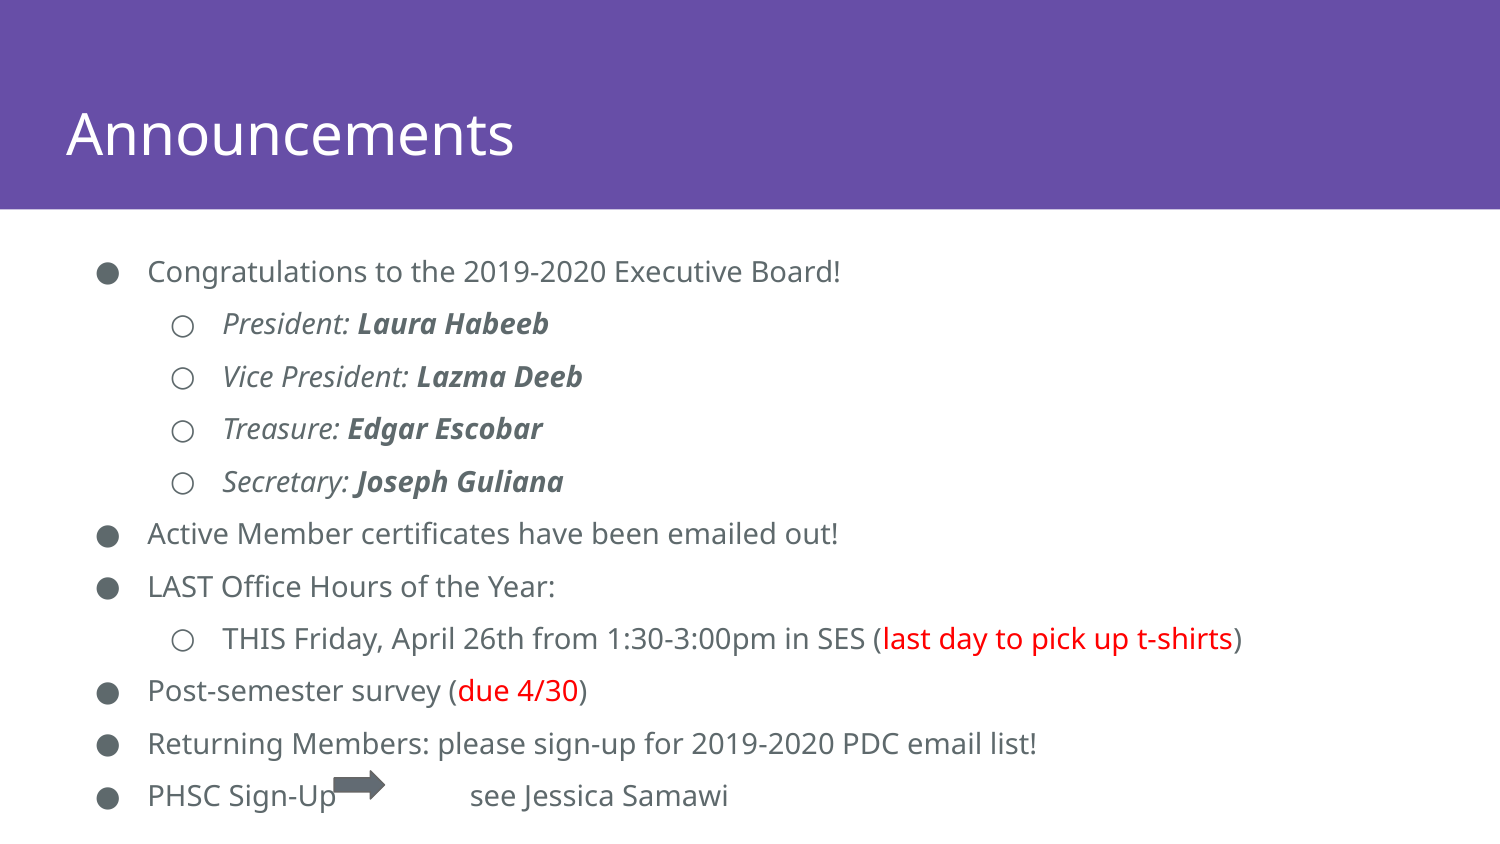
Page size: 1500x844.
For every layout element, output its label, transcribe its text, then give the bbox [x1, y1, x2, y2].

text_box [334, 770, 385, 799]
title Announcements [51, 82, 1449, 185]
text_box Congratulations to the 2019-2020 Executive Board! President: Laura Habeeb Vice President: Lazma Deeb Treasure: Edgar Escobar Secretary: Joseph Guliana Active Member certificates have been emailed out! LAST Office Hours of the Year: THIS Friday, April 26th from 1:30-3:00pm in SES (last day to pick up t-shirts) Post-semester survey (due 4/30) Returning Members: please sign-up for 2019-2020 PDC email list! PHSC Sign-Up see Jessica Samawi [57, 220, 1443, 807]
